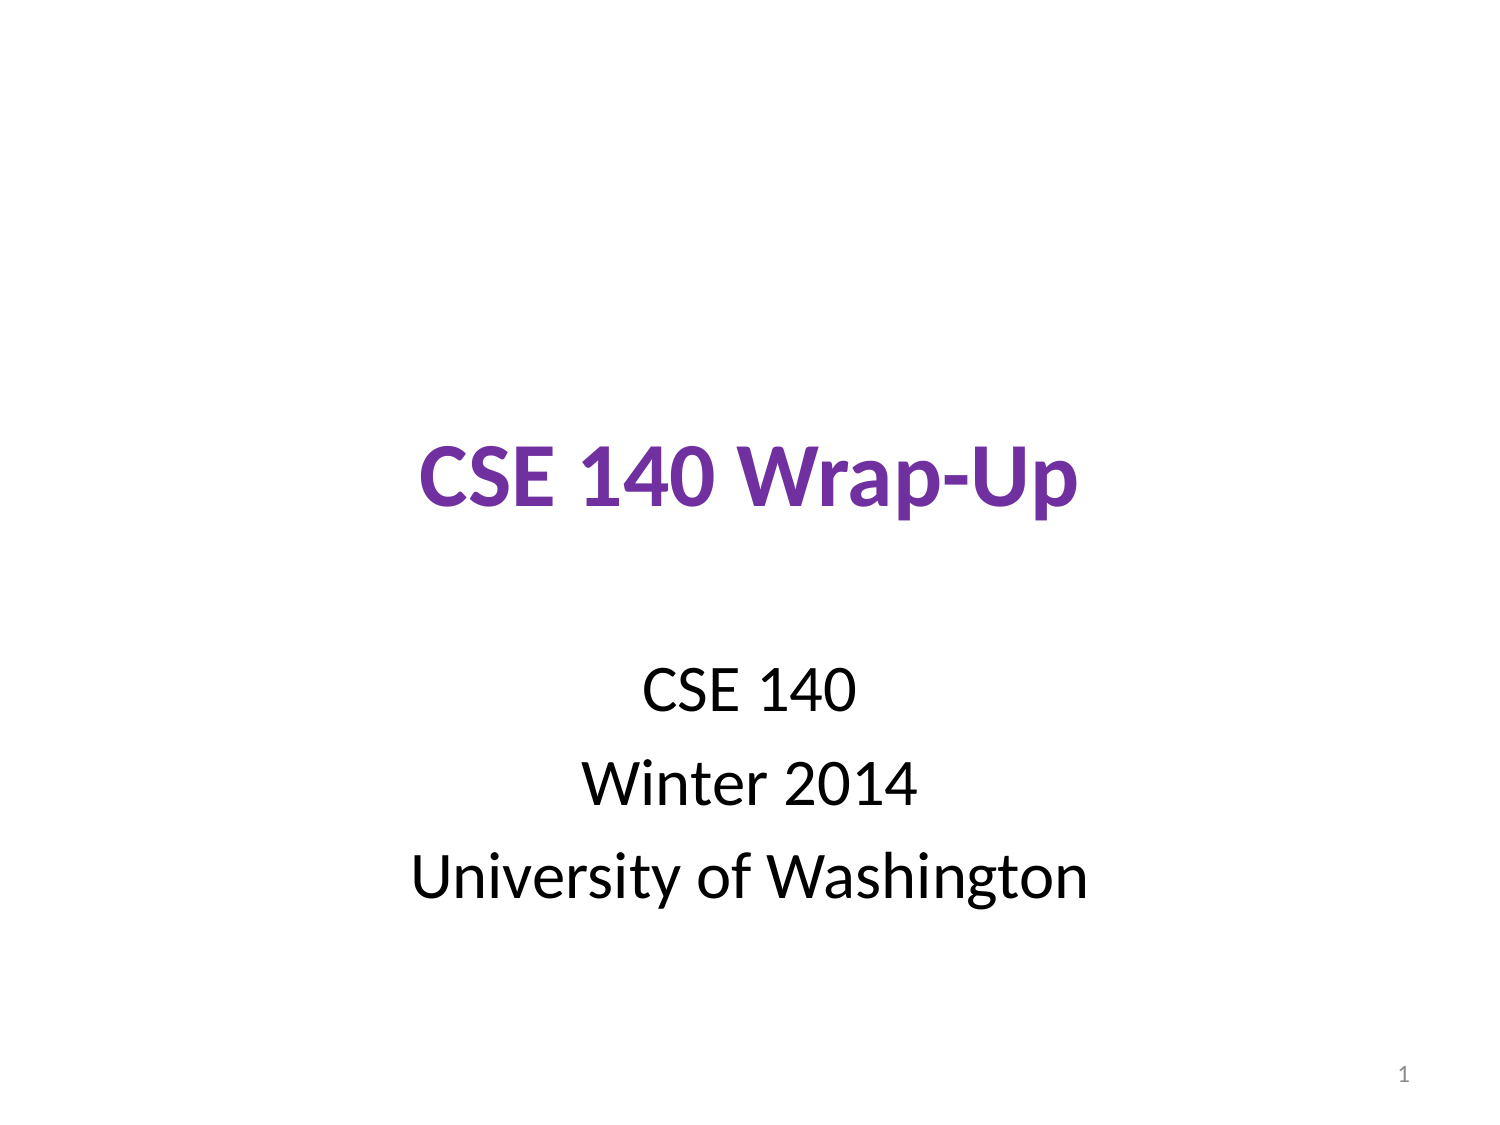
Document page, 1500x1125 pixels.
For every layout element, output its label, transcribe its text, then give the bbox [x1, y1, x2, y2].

title CSE 140 Wrap-Up [112, 349, 1388, 591]
slide_number 1 [1074, 1042, 1425, 1103]
subtitle CSE 140 Winter 2014 University of Washington [225, 637, 1275, 925]
